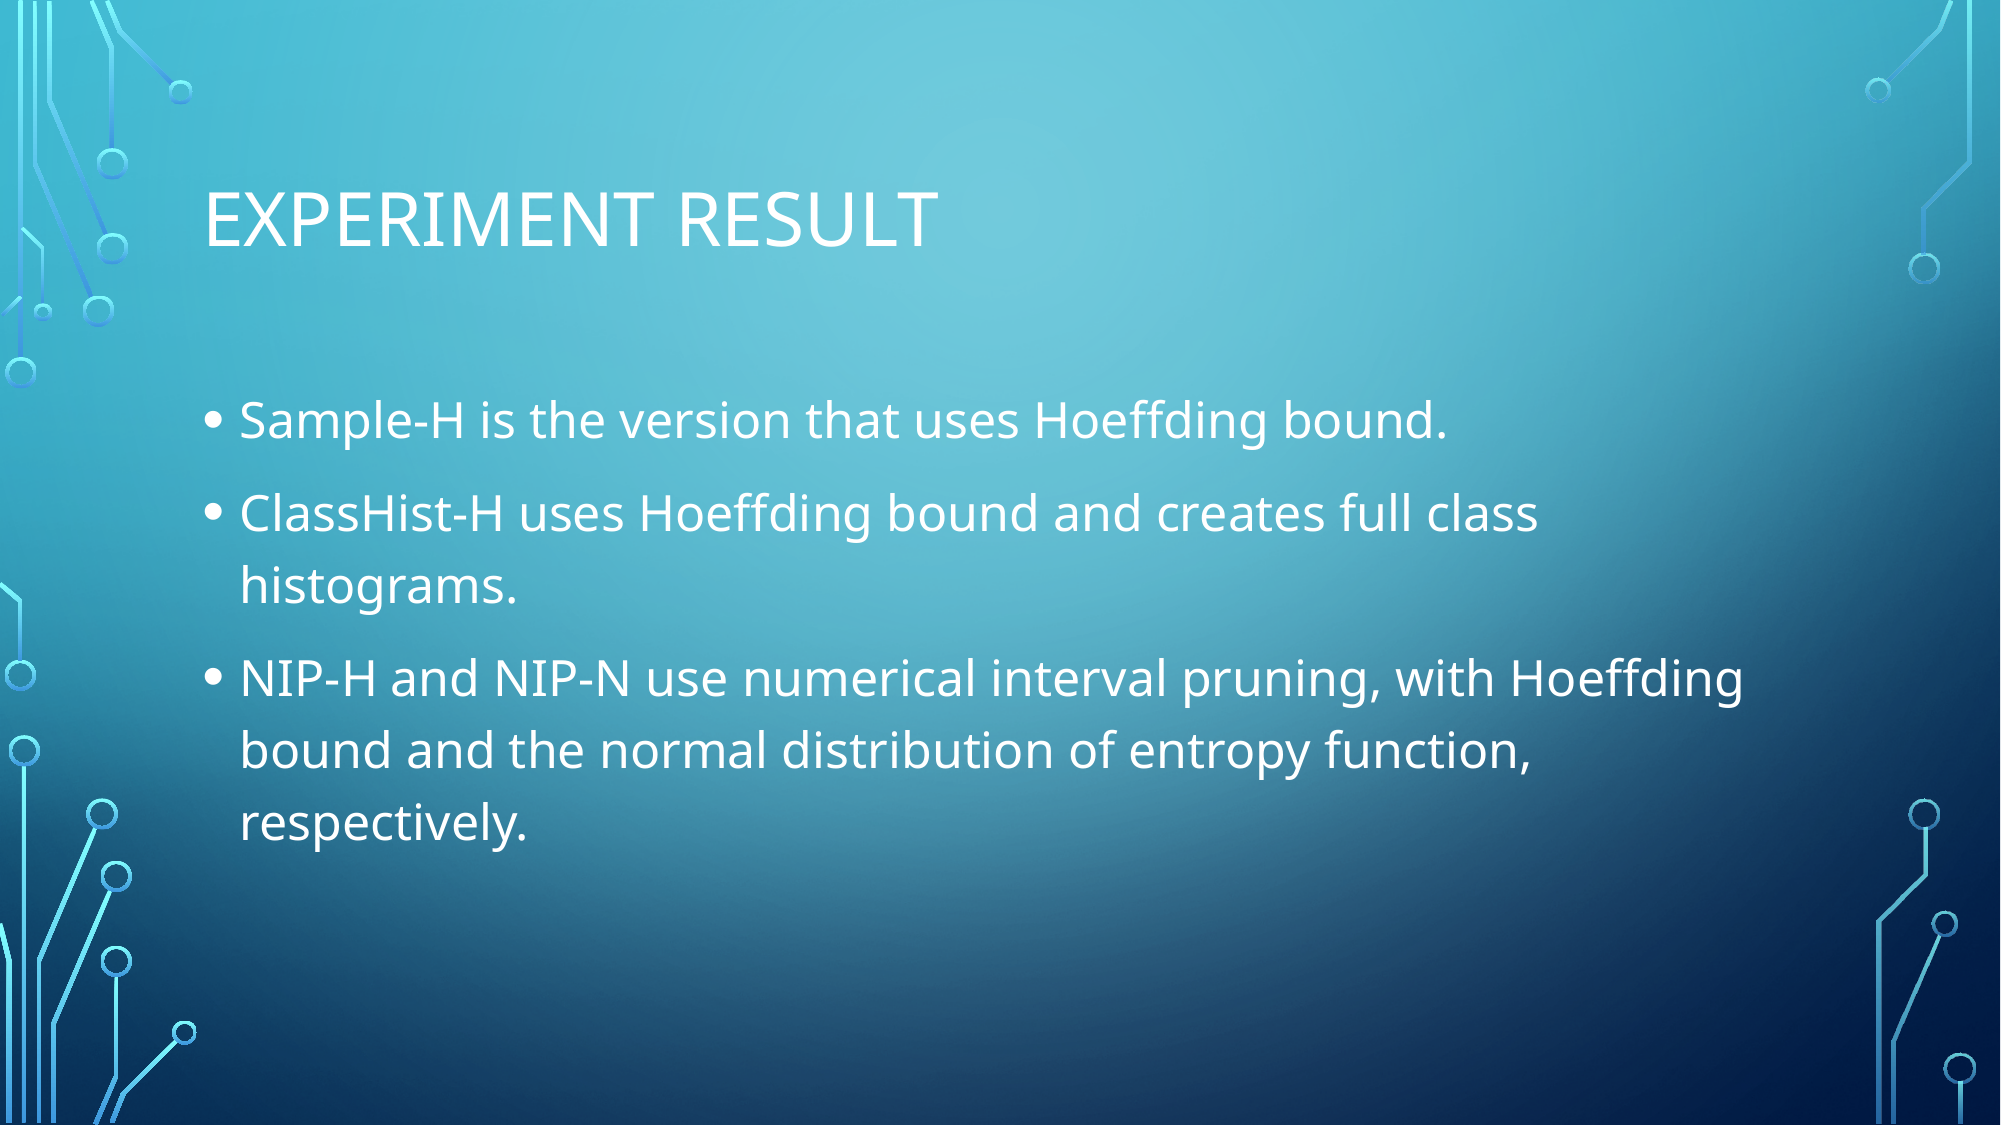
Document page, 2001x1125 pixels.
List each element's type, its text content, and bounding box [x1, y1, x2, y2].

list Sample-H is the version that uses Hoeffding bound. ClassHist-H uses Hoeffding bound and creates full class histograms. NIP-H and NIP-N use numerical interval pruning, with Hoeffding bound and the normal distribution of entropy function, respectively. [187, 369, 1813, 950]
title Experiment result [187, 101, 1813, 344]
